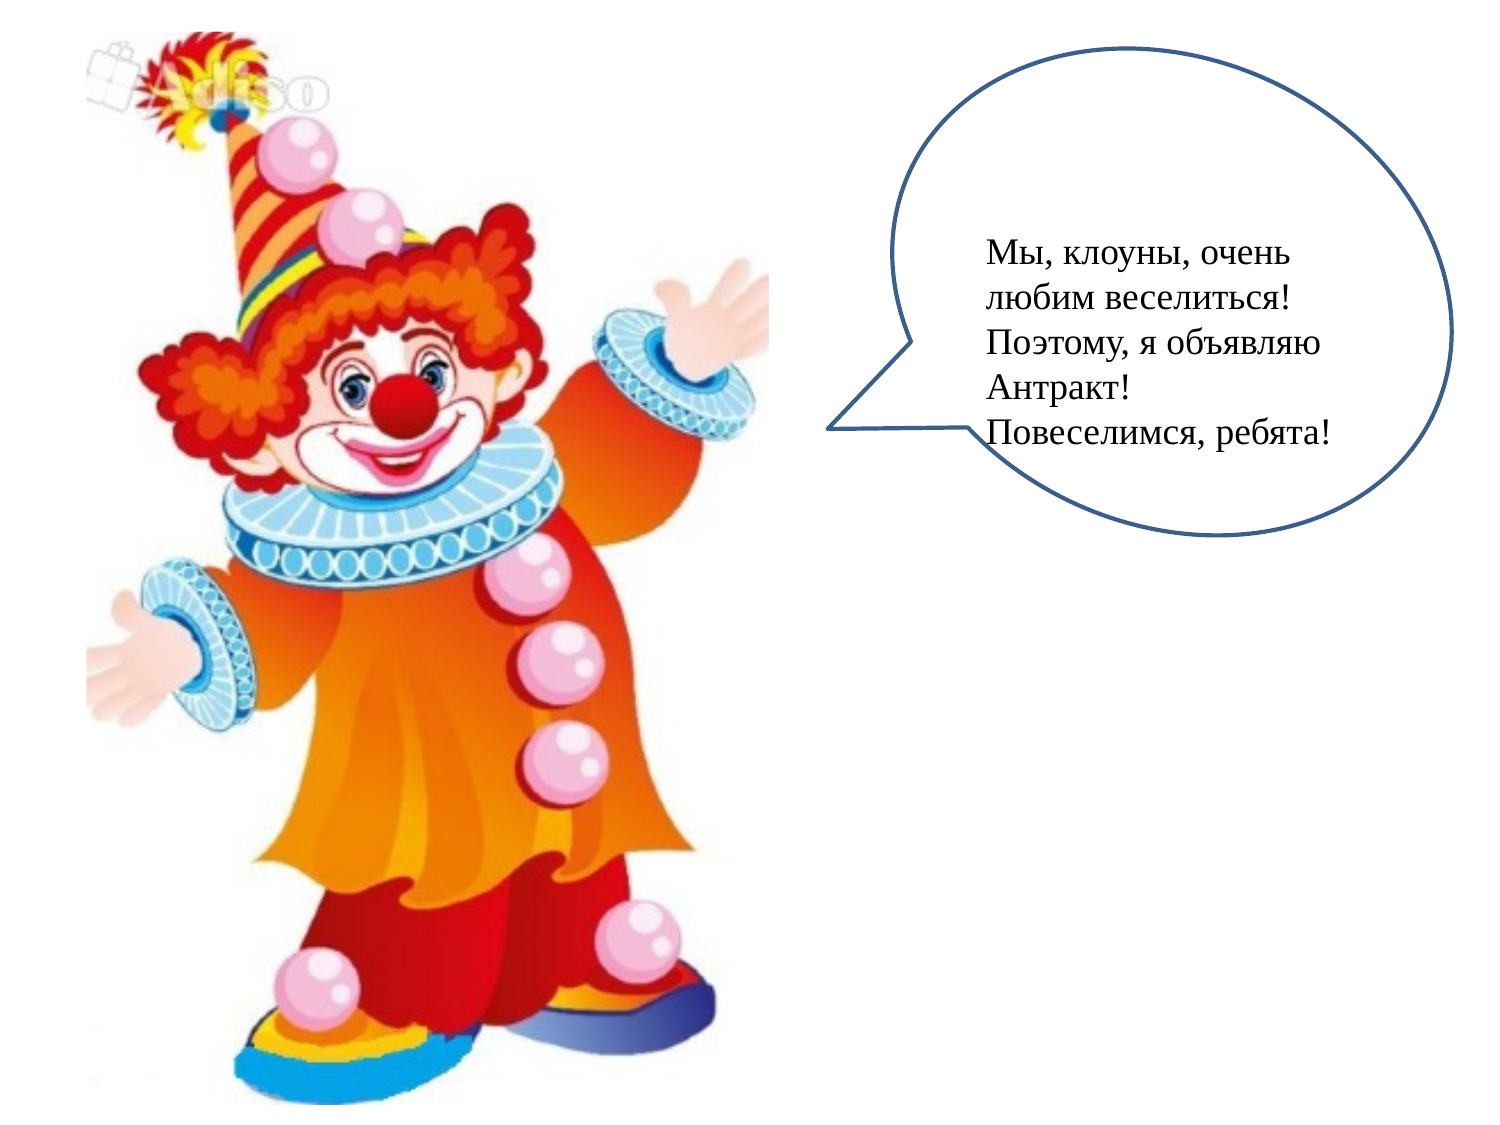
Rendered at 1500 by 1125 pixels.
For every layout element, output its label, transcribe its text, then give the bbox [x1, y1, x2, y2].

text_box Мы, клоуны, очень любим веселиться! Поэтому, я объявляю Антракт! Повеселимся, ребята! [971, 219, 1373, 460]
picture [85, 30, 770, 1107]
text_box взлетая белою птицей, Кружится улыбки на глазки смотрели, отдохнуть захотели [825, 46, 1454, 538]
